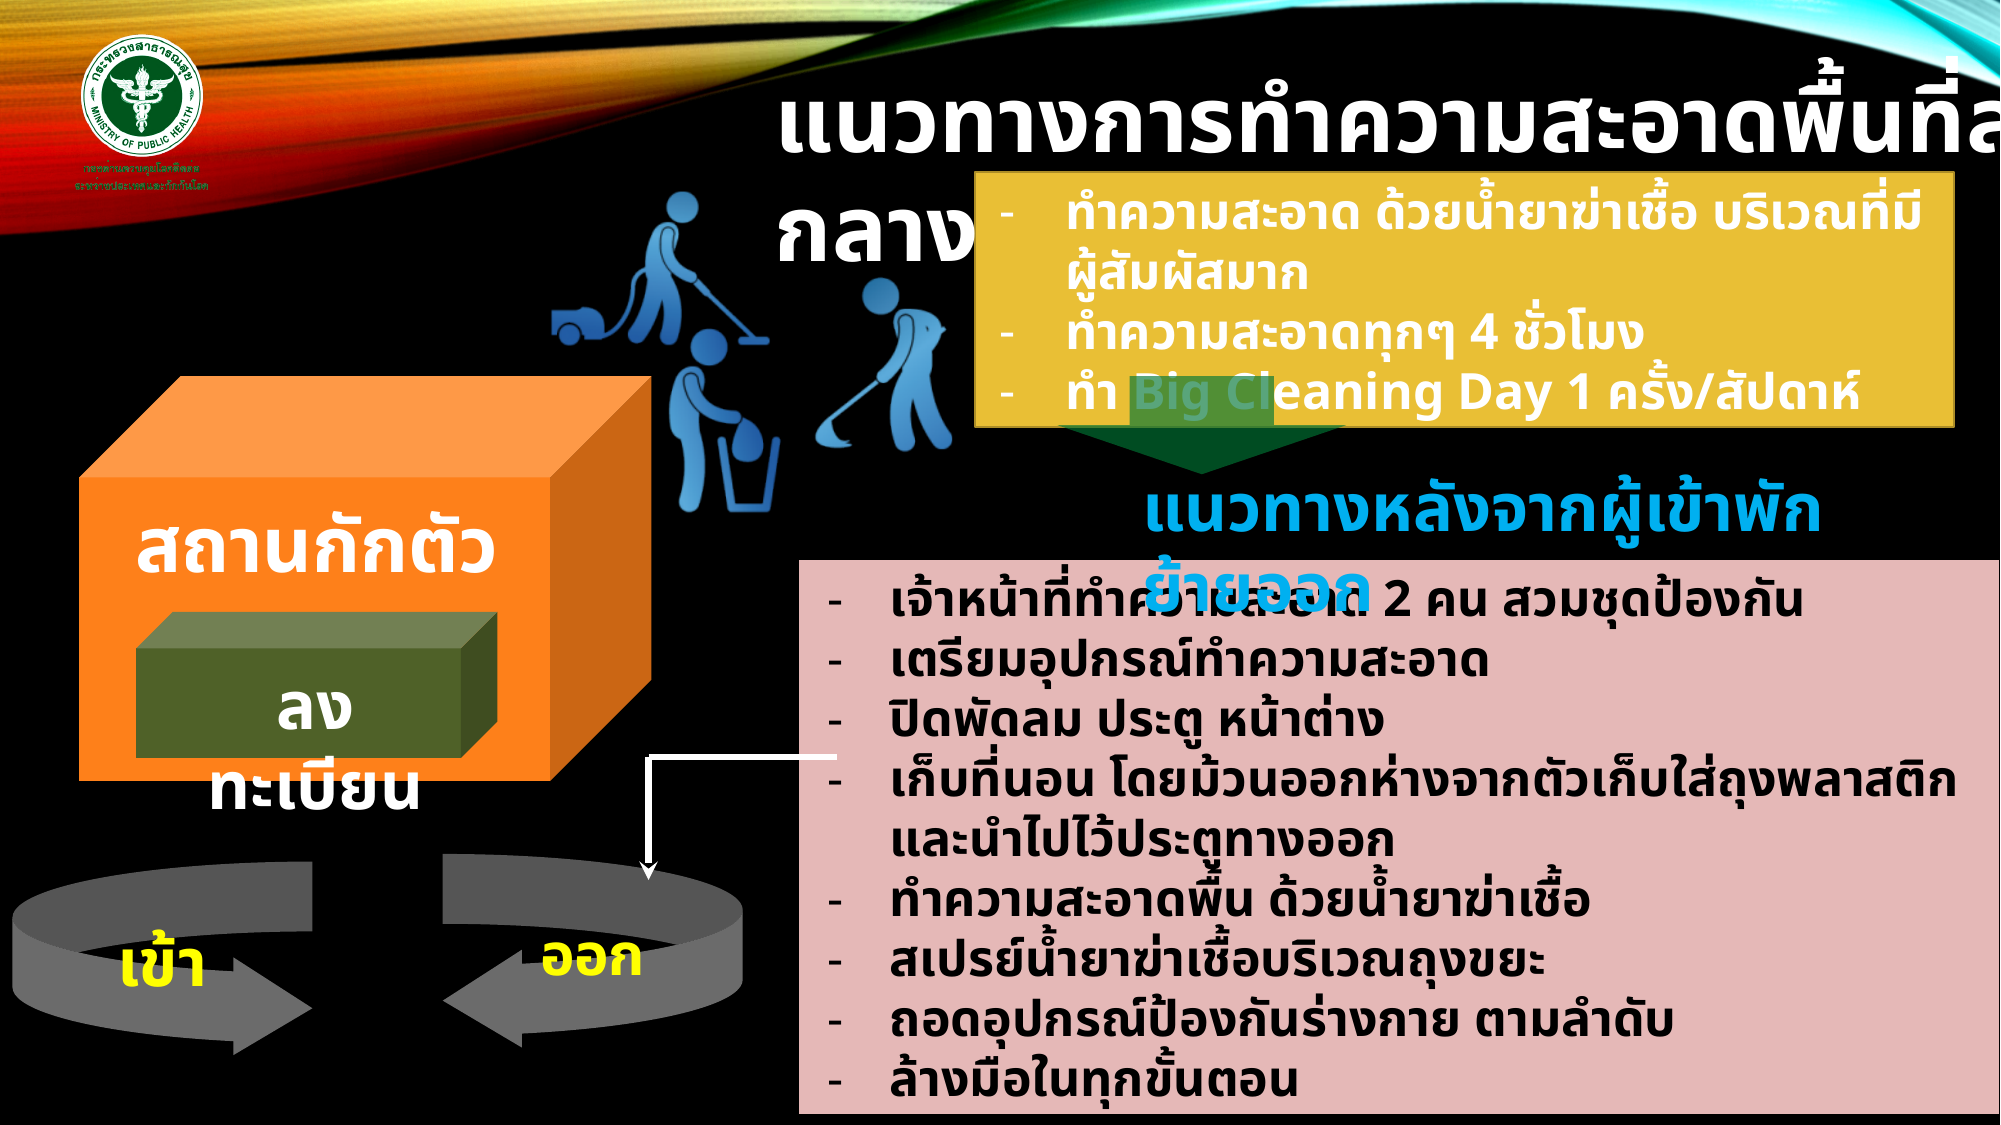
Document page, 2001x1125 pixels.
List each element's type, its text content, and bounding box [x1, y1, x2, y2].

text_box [546, 52, 2000, 520]
text_box แนวทางหลังจากผู้เข้าพักย้ายออก [1127, 520, 1919, 529]
picture [0, 0, 2000, 237]
text_box เข้า [12, 861, 313, 1056]
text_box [442, 559, 2000, 1121]
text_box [136, 611, 442, 759]
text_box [78, 375, 652, 782]
